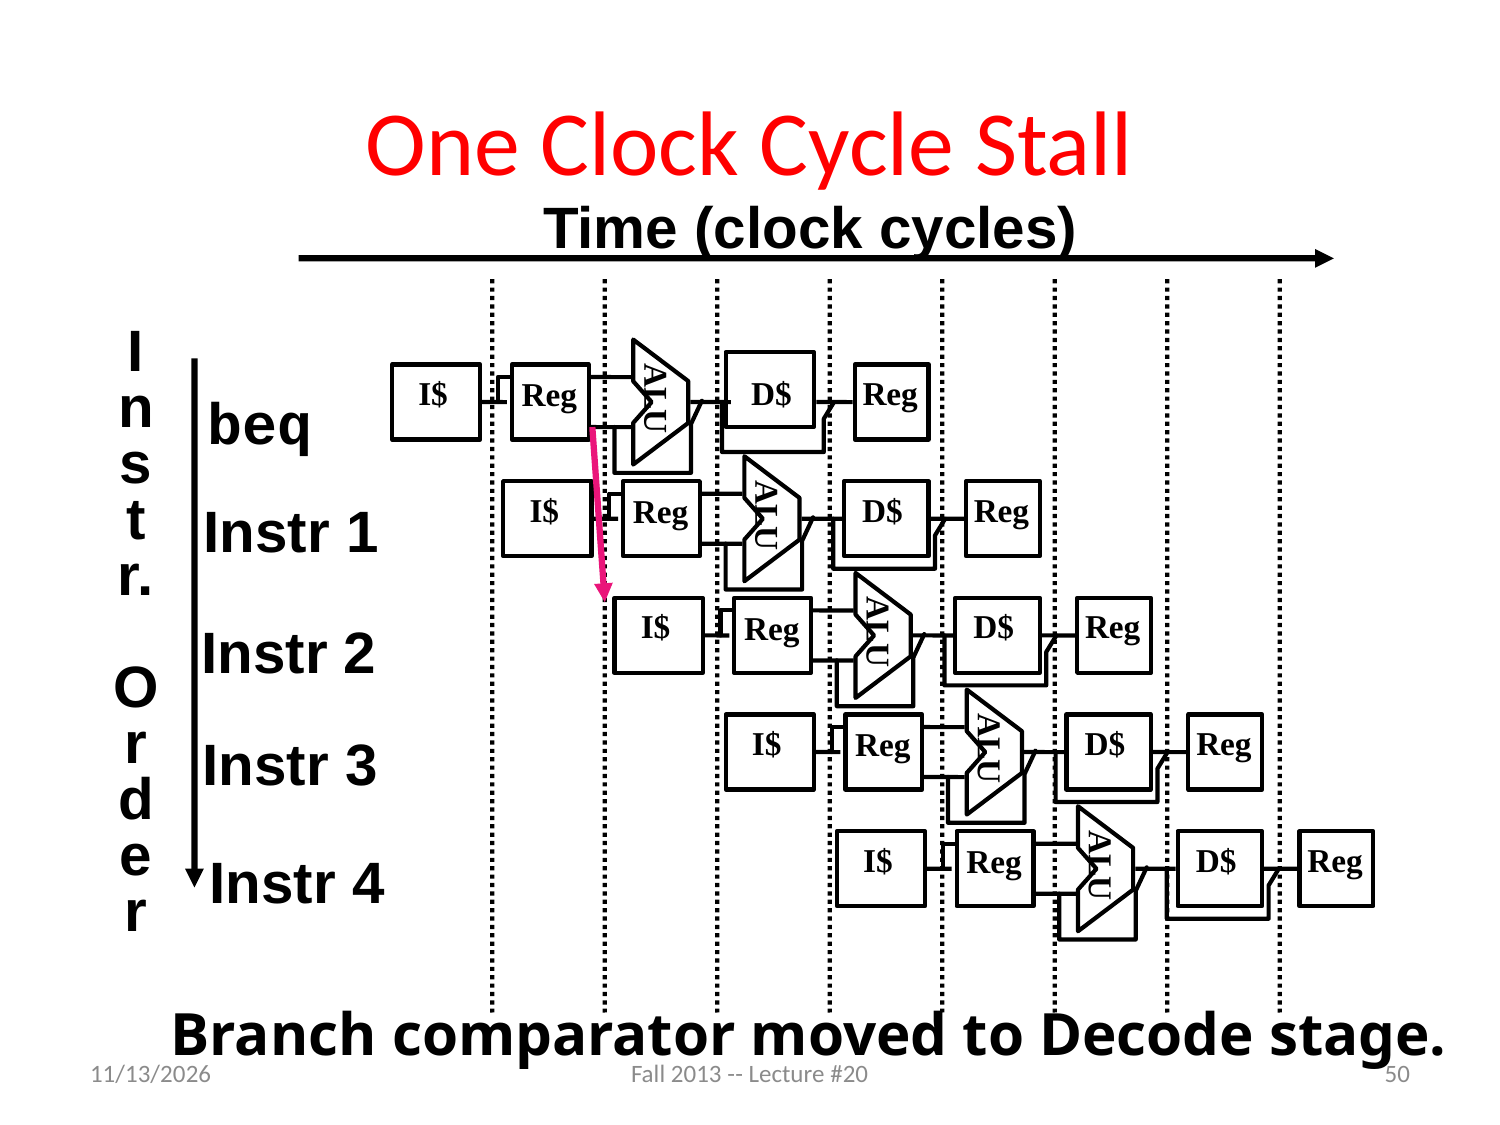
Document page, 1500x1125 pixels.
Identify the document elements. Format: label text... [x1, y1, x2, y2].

slide_number 50 [1074, 1042, 1425, 1103]
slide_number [75, 1042, 425, 1103]
title One Clock Cycle Stall [75, 45, 1425, 233]
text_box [97, 182, 1378, 1013]
footer Fall 2013 -- Lecture #20 [512, 1042, 988, 1103]
text_box Branch comparator moved to Decode stage. [155, 990, 1462, 1075]
